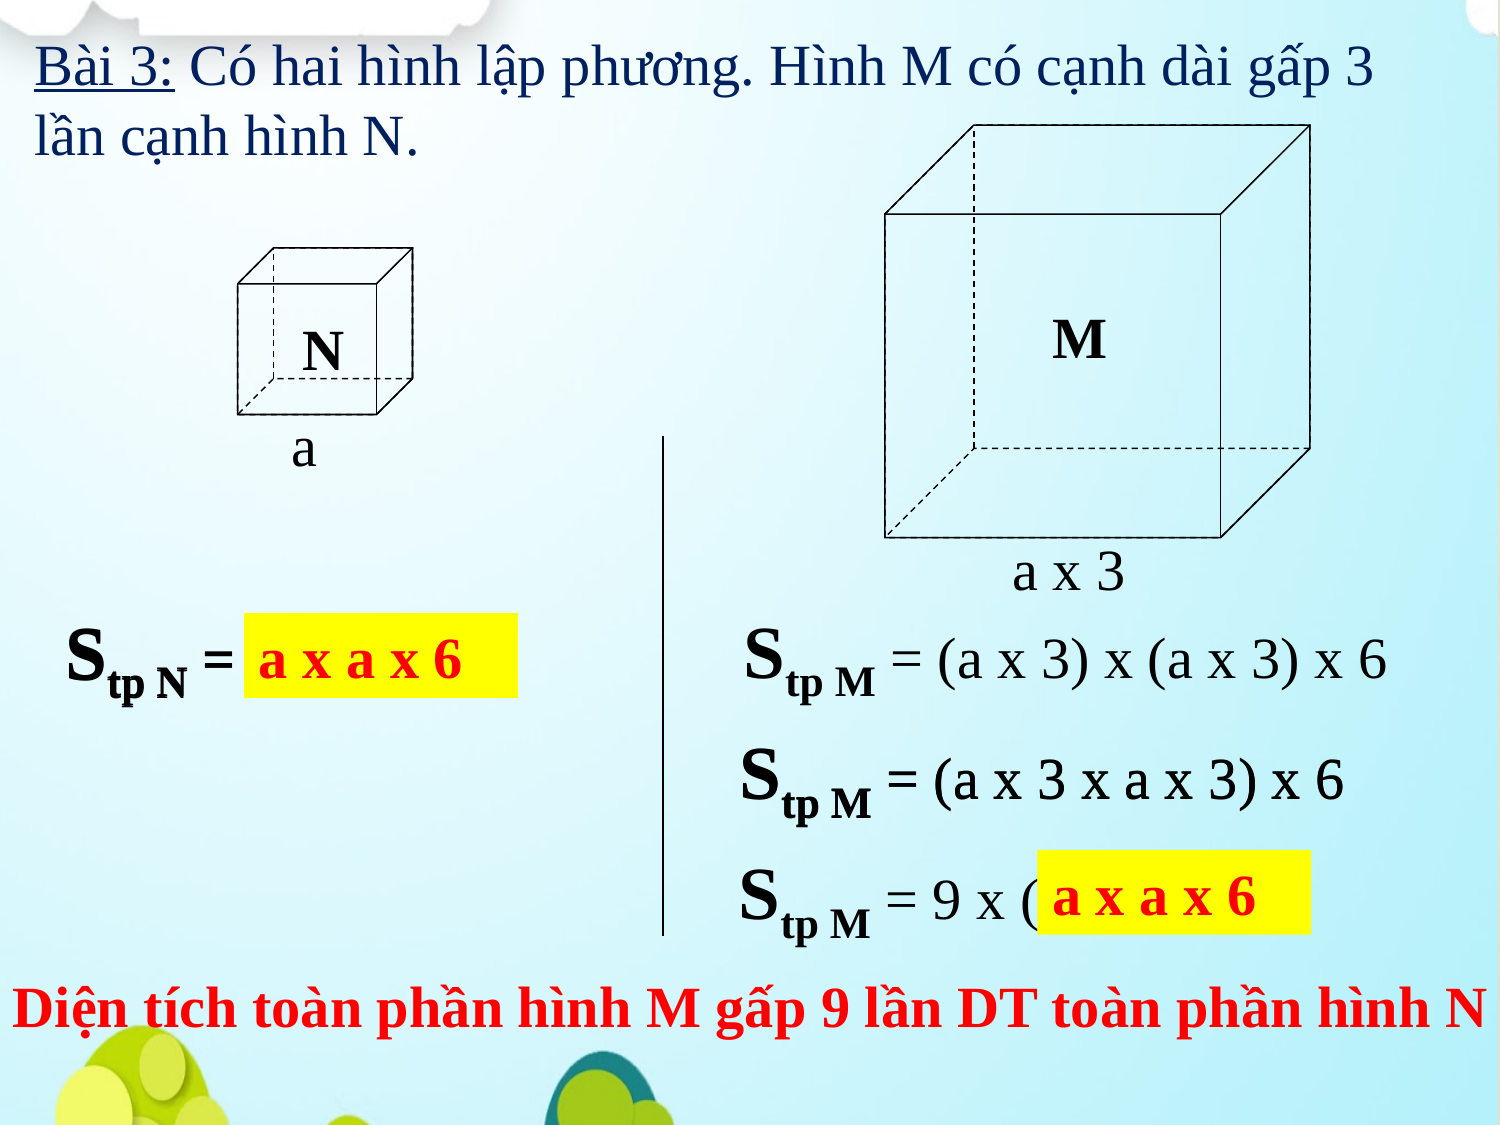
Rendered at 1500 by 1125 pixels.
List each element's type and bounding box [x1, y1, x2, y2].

picture [0, 0, 1499, 1125]
text_box [237, 247, 413, 415]
text_box [884, 124, 1311, 538]
